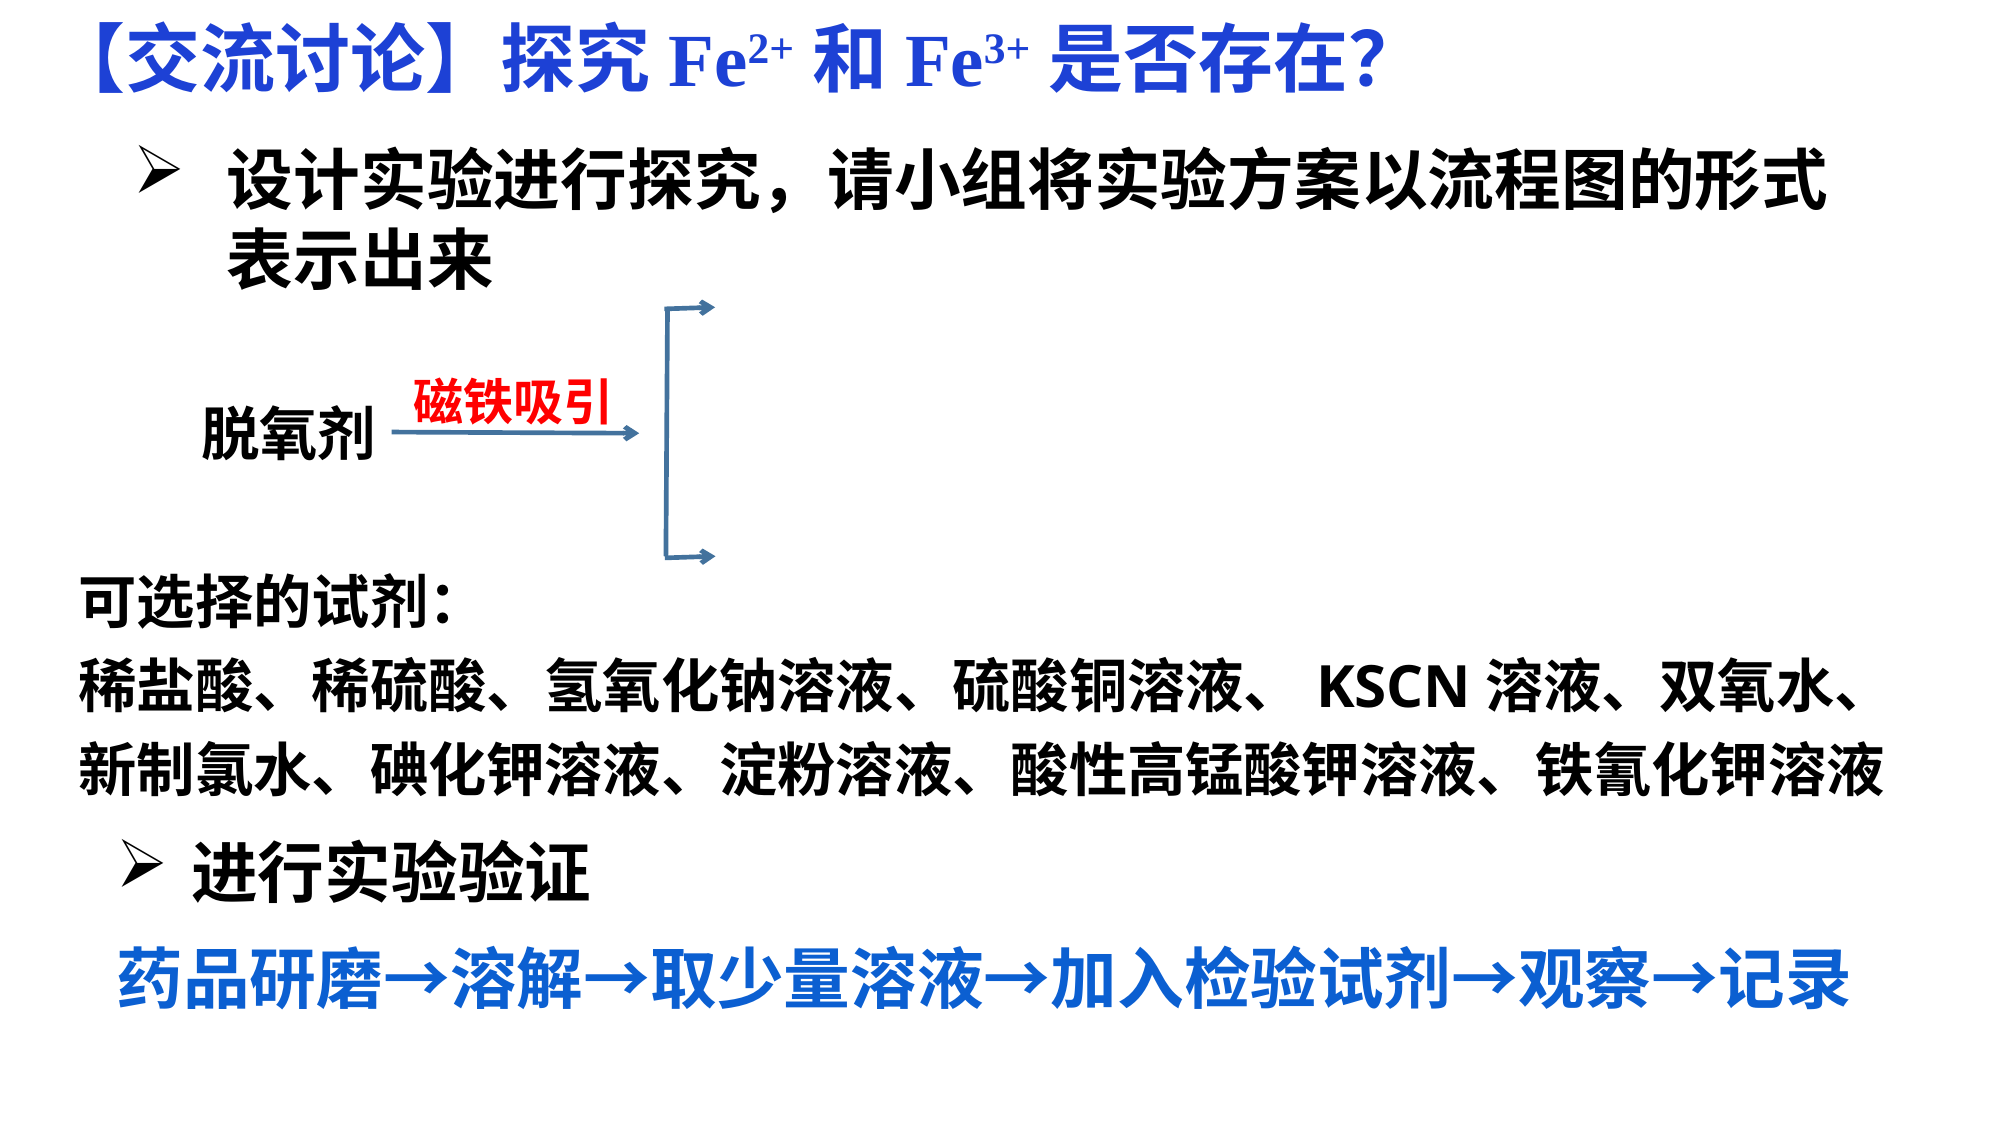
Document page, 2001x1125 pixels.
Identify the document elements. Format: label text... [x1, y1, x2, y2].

text_box 进行实验验证 [101, 823, 607, 919]
text_box 【交流讨论】探究Fe2+和Fe3+是否存在？ [35, 4, 1439, 199]
text_box 设计实验进行探究，请小组将实验方案以流程图的形式表示出来 [118, 130, 1909, 306]
text_box 可选择的试剂： 稀盐酸、稀硫酸、氢氧化钠溶液、硫酸铜溶液、KSCN溶液、双氧水、 新制氯水、碘化钾溶液、淀粉溶液、酸性高锰酸钾溶液、铁氰化钾溶液 [63, 543, 1908, 811]
text_box 药品研磨→溶解→取少量溶液→加入检验试剂→观察→记录 [101, 929, 1867, 1024]
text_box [186, 307, 716, 558]
